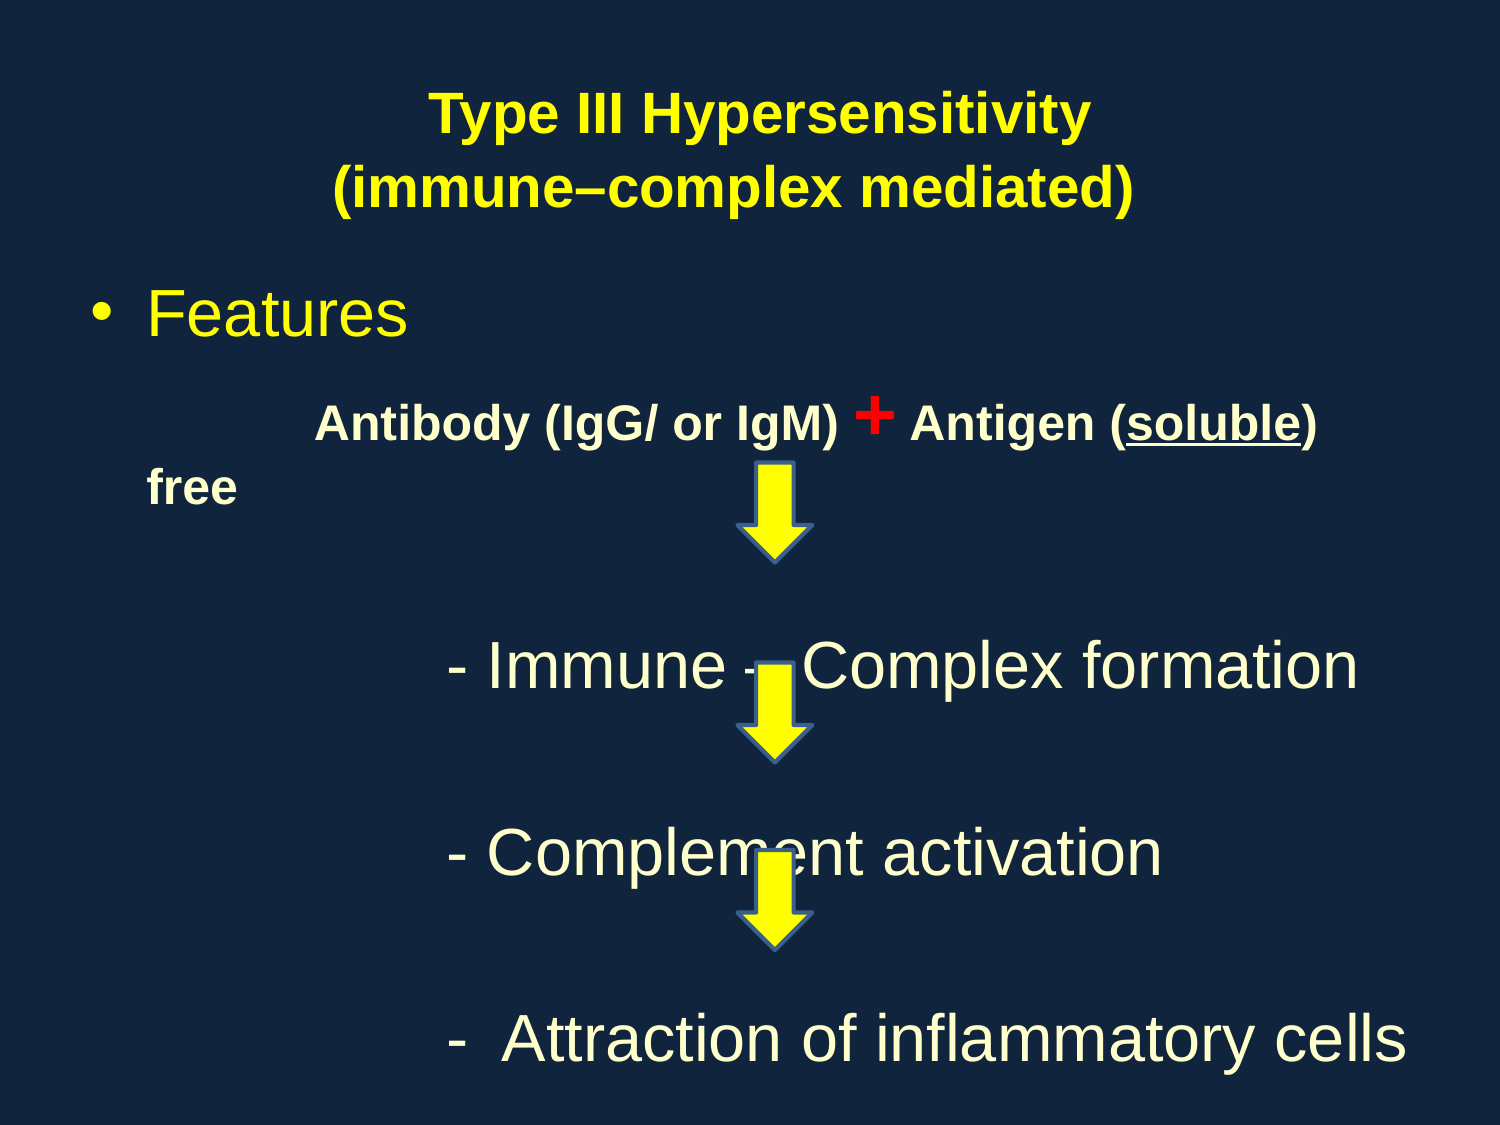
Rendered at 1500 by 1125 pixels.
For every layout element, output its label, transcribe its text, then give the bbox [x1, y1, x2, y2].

text_box [735, 460, 815, 565]
list Features Antibody (IgG/ or IgM) + Antigen (soluble) free - Immune – Complex formation - Complement activation - Attraction of inflammatory cells [75, 262, 1425, 1113]
title Type III Hypersensitivity (immune–complex mediated) [75, 45, 1425, 233]
text_box [735, 660, 815, 765]
text_box [735, 847, 815, 953]
